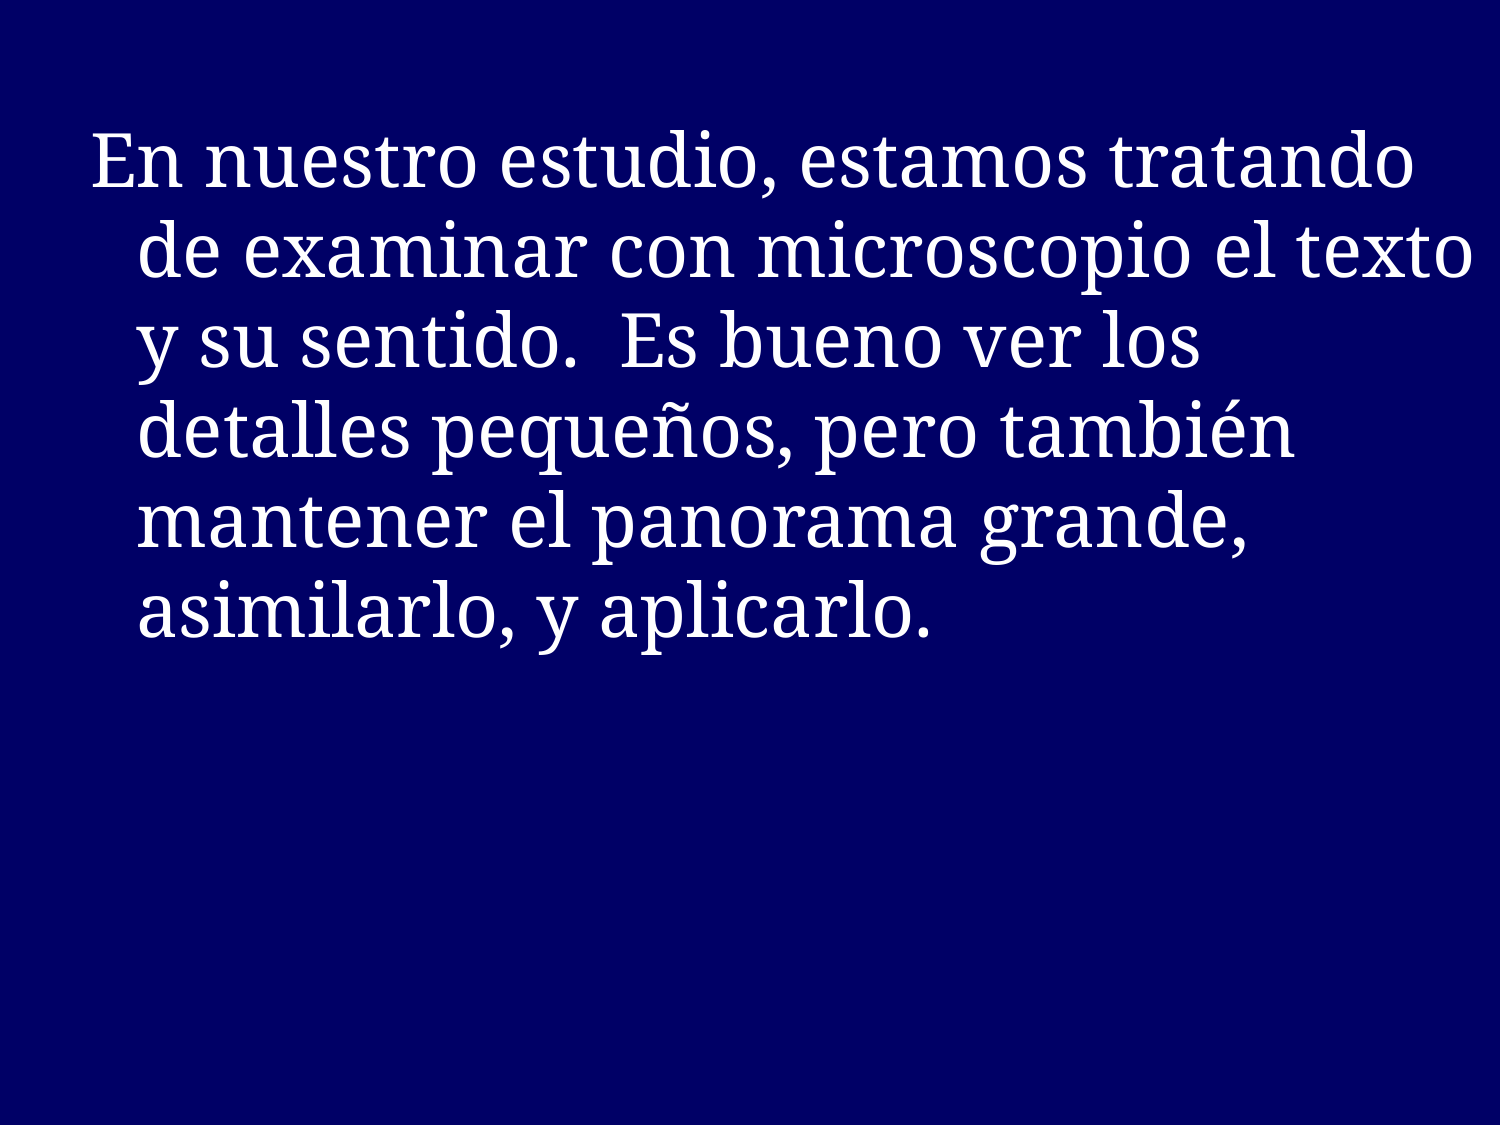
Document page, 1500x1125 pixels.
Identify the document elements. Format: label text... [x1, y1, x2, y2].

list En nuestro estudio, estamos tratando de examinar con microscopio el texto y su sentido. Es bueno ver los detalles pequeños, pero también mantener el panorama grande, asimilarlo, y aplicarlo. [0, 0, 1500, 1125]
